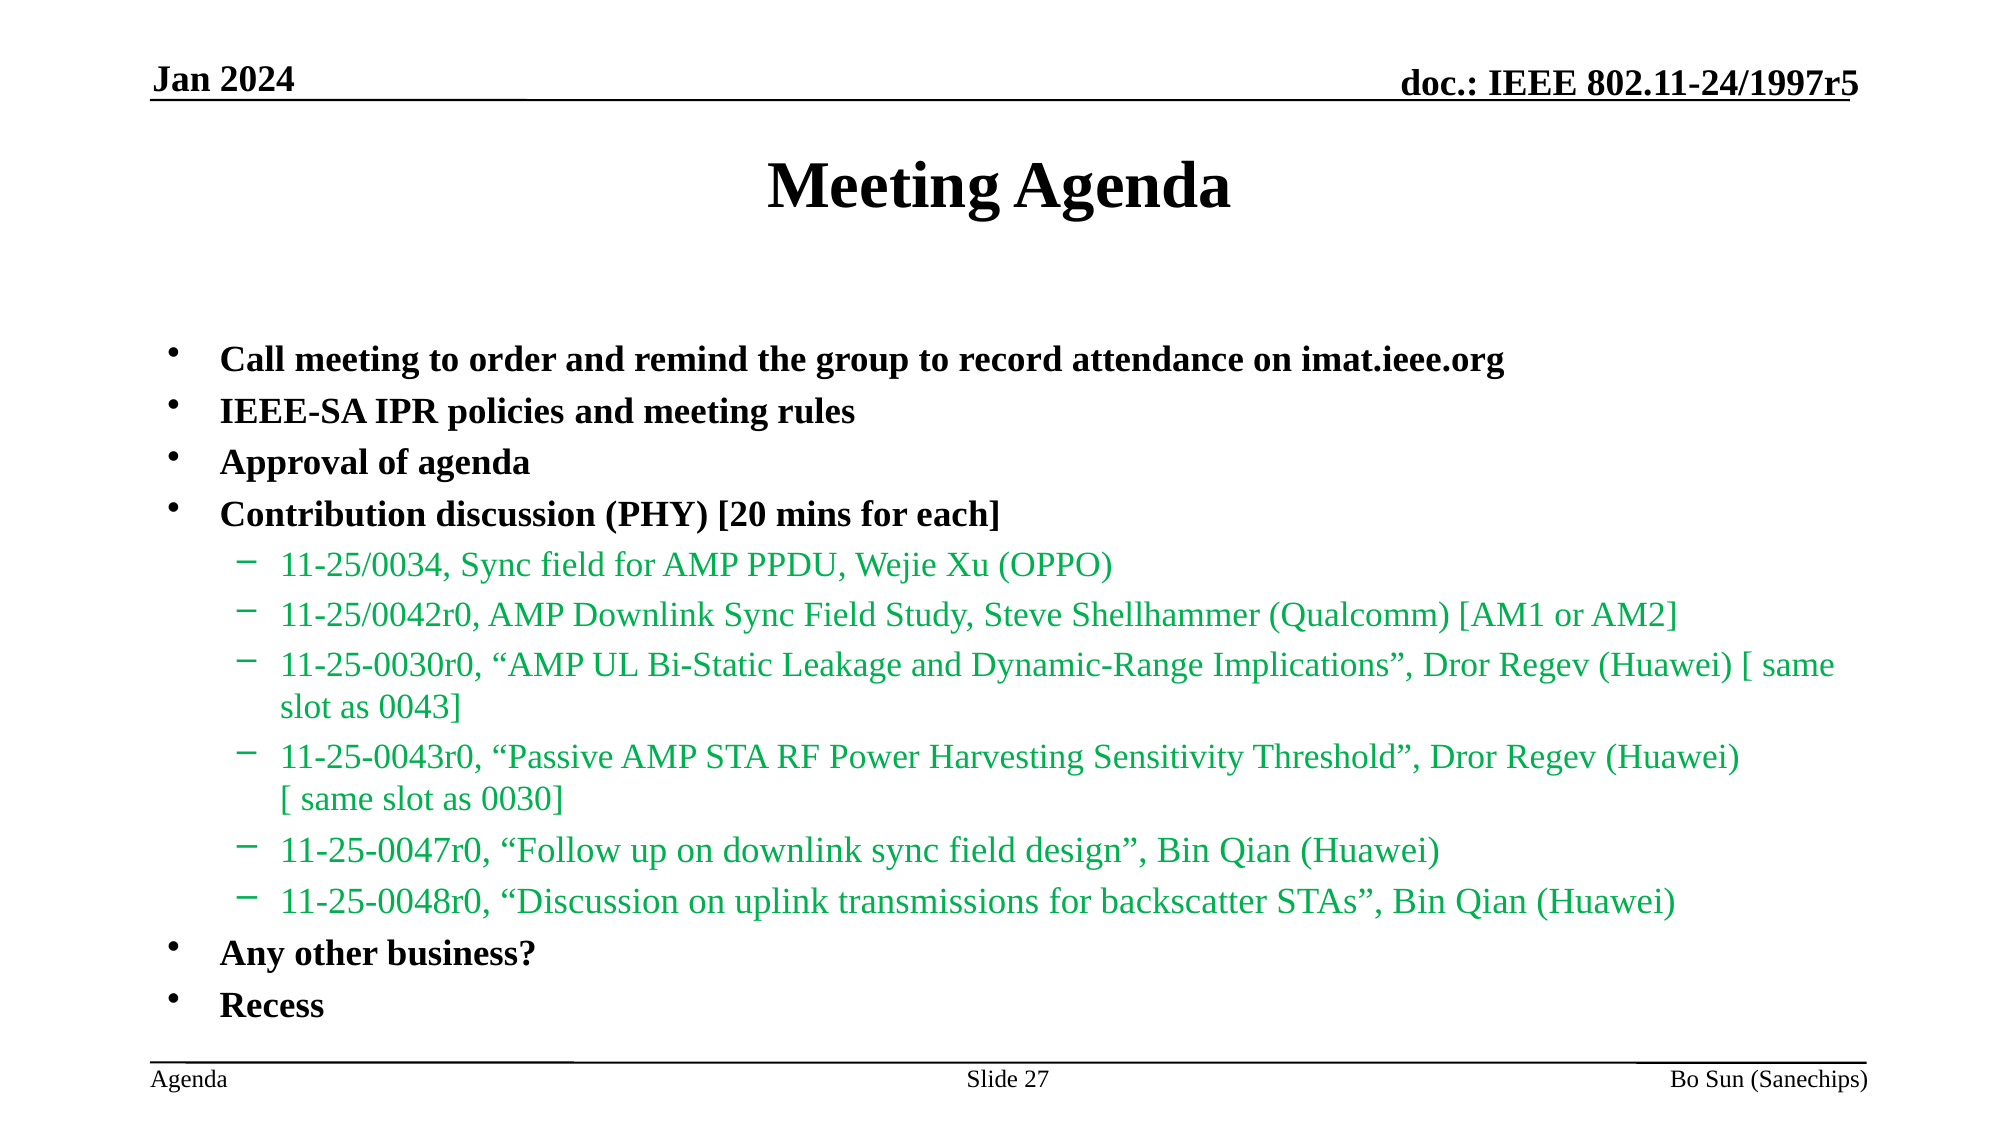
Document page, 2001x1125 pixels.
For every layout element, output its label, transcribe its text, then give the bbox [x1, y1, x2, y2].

footer Bo Sun (Sanechips) [1171, 1061, 1869, 1093]
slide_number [152, 54, 563, 100]
slide_number Slide [949, 1061, 1067, 1123]
text_box Meeting Agenda [362, 99, 1638, 262]
text_box Call meeting to order and remind the group to record attendance on imat.ieee.org IEEE-SA IPR policies and meeting rules Approval of agenda Contribution discussion (PHY) [20 mins for each] 11-25/0034, Sync field for AMP PPDU, Wejie Xu (OPPO) 11-25/0042r0, AMP Downlink Sync Field Study, Steve Shellhammer (Qualcomm) [AM1 or AM2] 11-25-0030r0, “AMP UL Bi-Static Leakage and Dynamic-Range Implications”, Dror Regev (Huawei) [ same slot as 0043] 11-25-0043r0, “Passive AMP STA RF Power Harvesting Sensitivity Threshold”, Dror Regev (Huawei) [ same slot as 0030] 11-25-0047r0, “Follow up on downlink sync field design”, Bin Qian (Huawei) 11-25-0048r0, “Discussion on uplink transmissions for backscatter STAs”, Bin Qian (Huawei) Any other business? Recess [152, 327, 1855, 1038]
